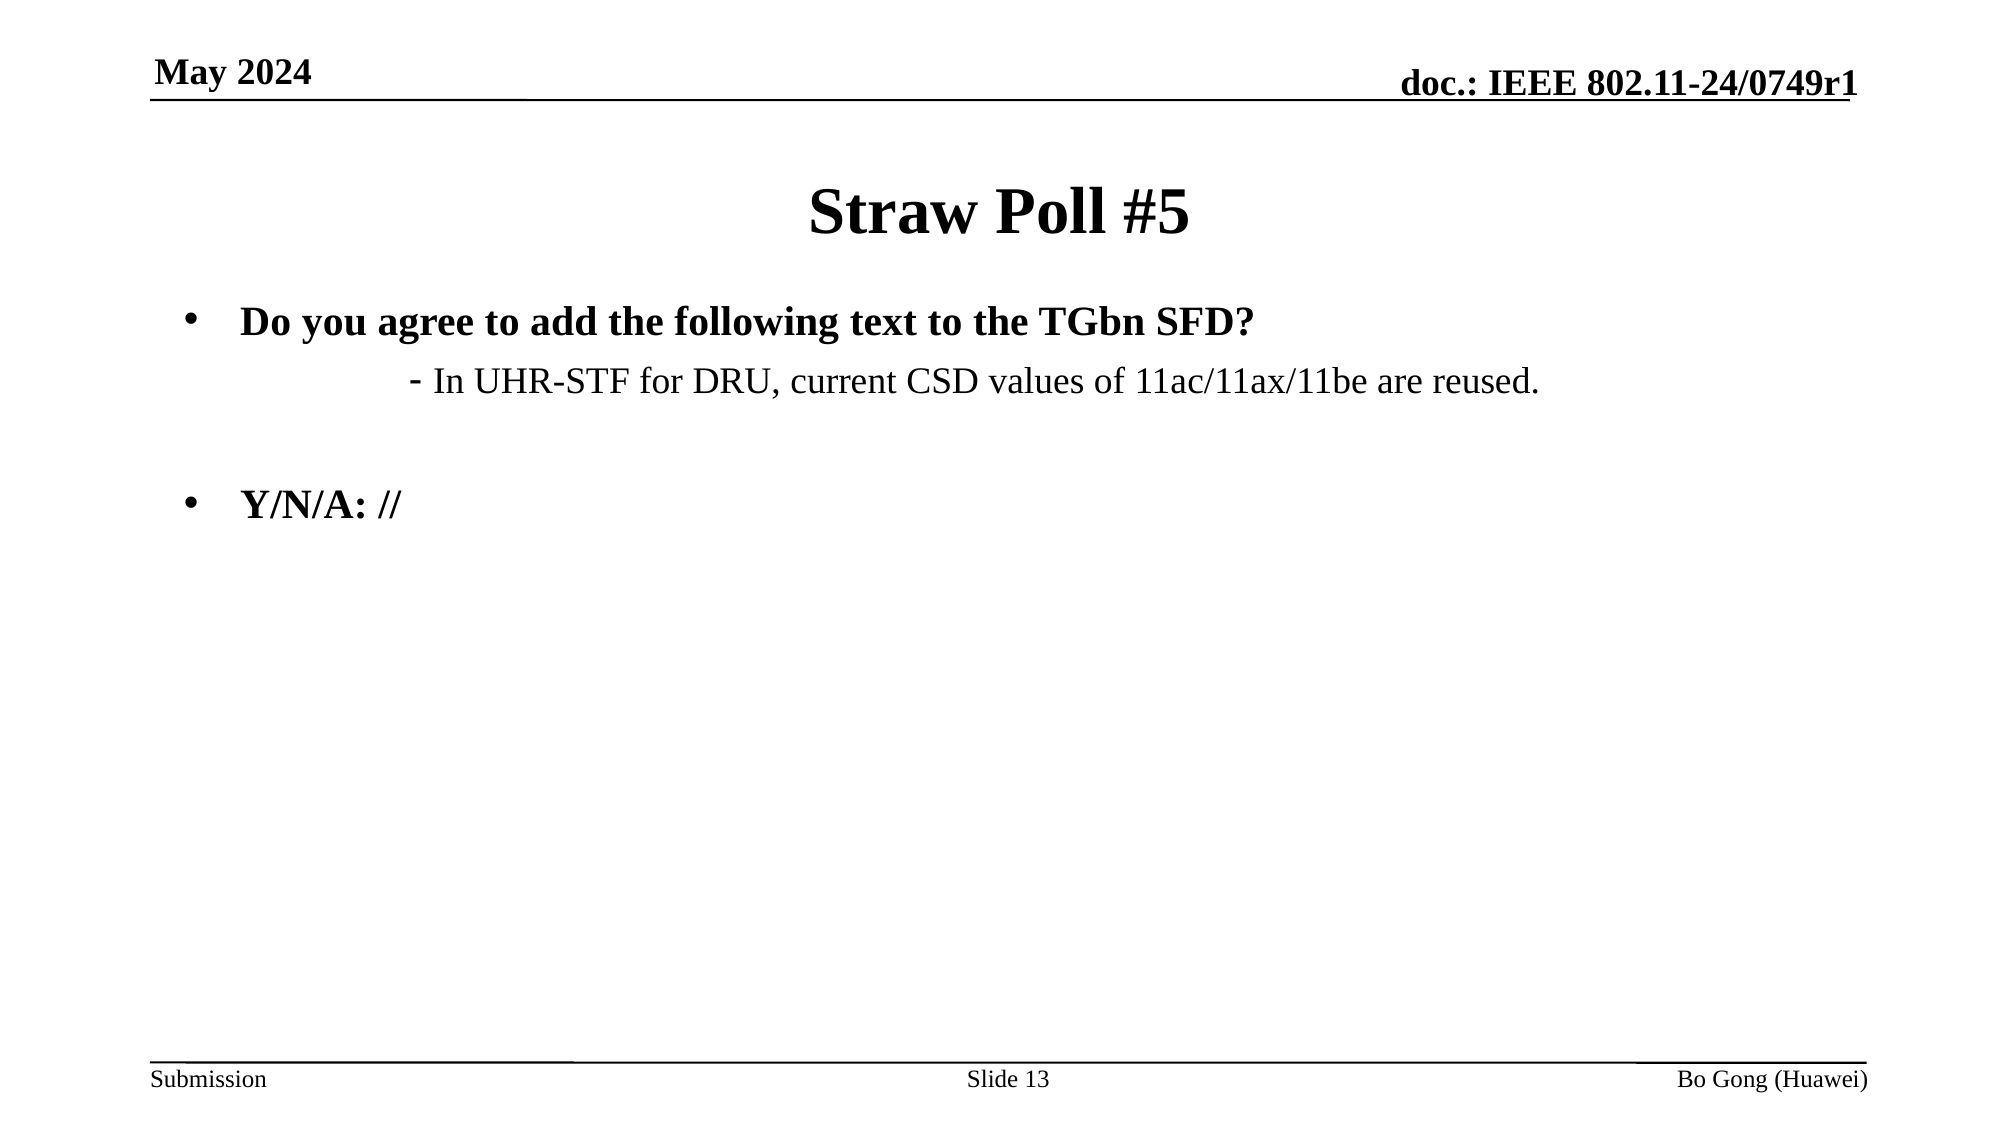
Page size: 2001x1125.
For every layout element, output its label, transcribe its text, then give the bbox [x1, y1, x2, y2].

text_box Straw Poll #5 [150, 118, 1850, 294]
footer Bo Gong (Huawei) [1171, 1061, 1869, 1093]
slide_number Slide 13 [950, 1061, 1067, 1123]
text_box May 2024 [154, 47, 565, 93]
text_box Do you agree to add the following text to the TGbn SFD? - In UHR-STF for DRU, current CSD values of 11ac/11ax/11be are reused. Y/N/A: // [168, 286, 1869, 961]
